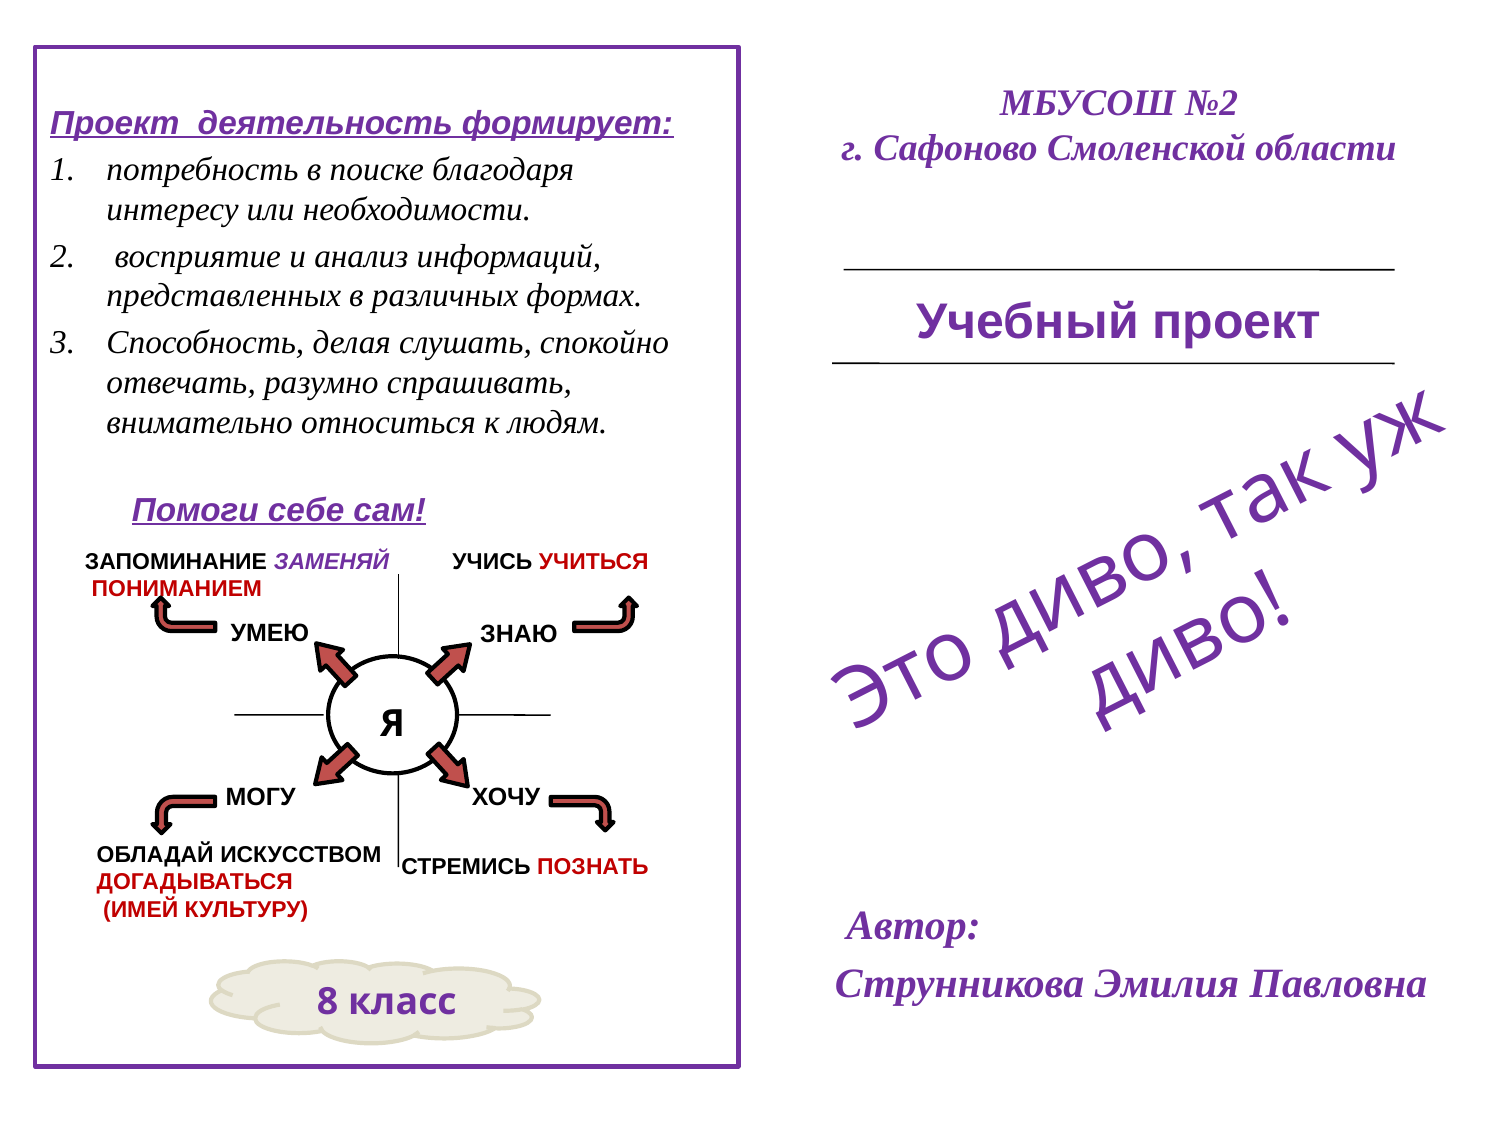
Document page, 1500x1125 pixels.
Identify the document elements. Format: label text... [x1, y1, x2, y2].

text_box МБУСОШ №2 г. Сафоново Смоленской области [808, 70, 1430, 175]
text_box 8 класс [208, 959, 542, 1046]
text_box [70, 480, 692, 931]
text_box Автор: Струнникова Эмилия Павловна [820, 890, 1453, 1043]
list Проект деятельность формирует: потребность в поиске благодаря интересу или необходимости. восприятие и анализ информаций, представленных в различных формах. Способность, делая слушать, спокойно отвечать, разумно спрашивать, внимательно относиться к людям. [35, 46, 739, 1067]
text_box Это диво, так уж диво! [773, 328, 1500, 863]
text_box Учебный проект [796, 281, 1442, 356]
